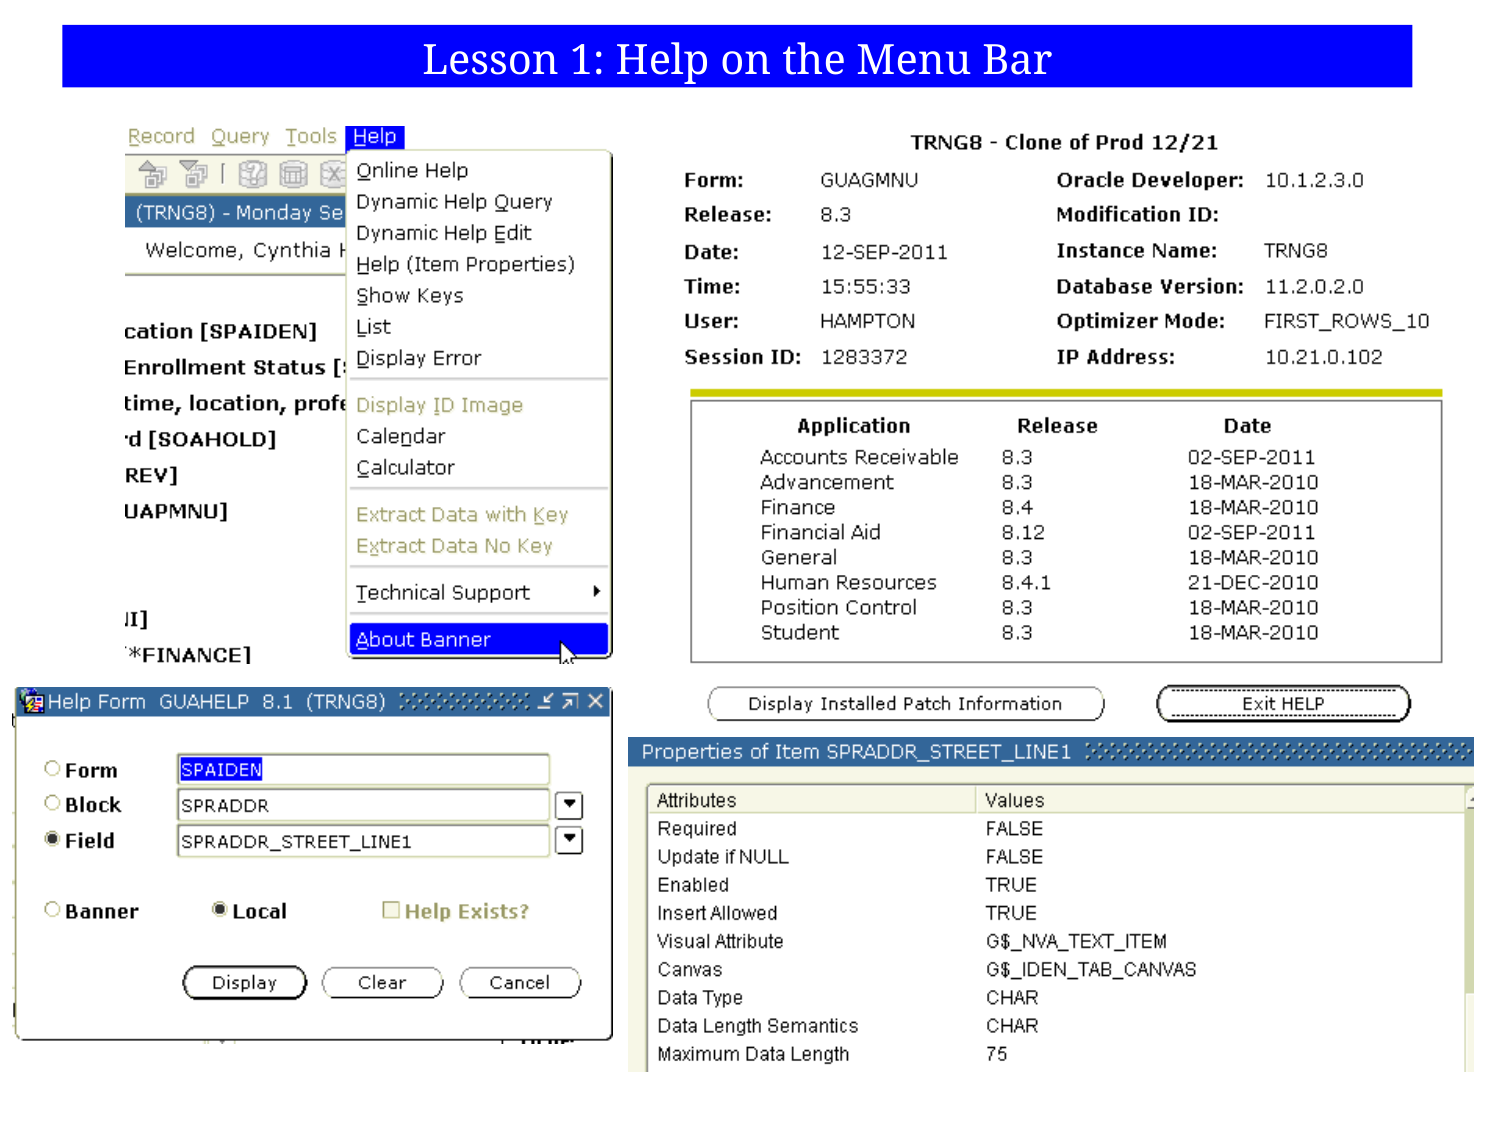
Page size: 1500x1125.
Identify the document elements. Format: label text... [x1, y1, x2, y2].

title Lesson 1: Help on the Menu Bar [62, 24, 1413, 88]
picture [124, 125, 613, 664]
picture [12, 687, 613, 1045]
picture [627, 736, 1474, 1072]
picture [649, 120, 1474, 729]
